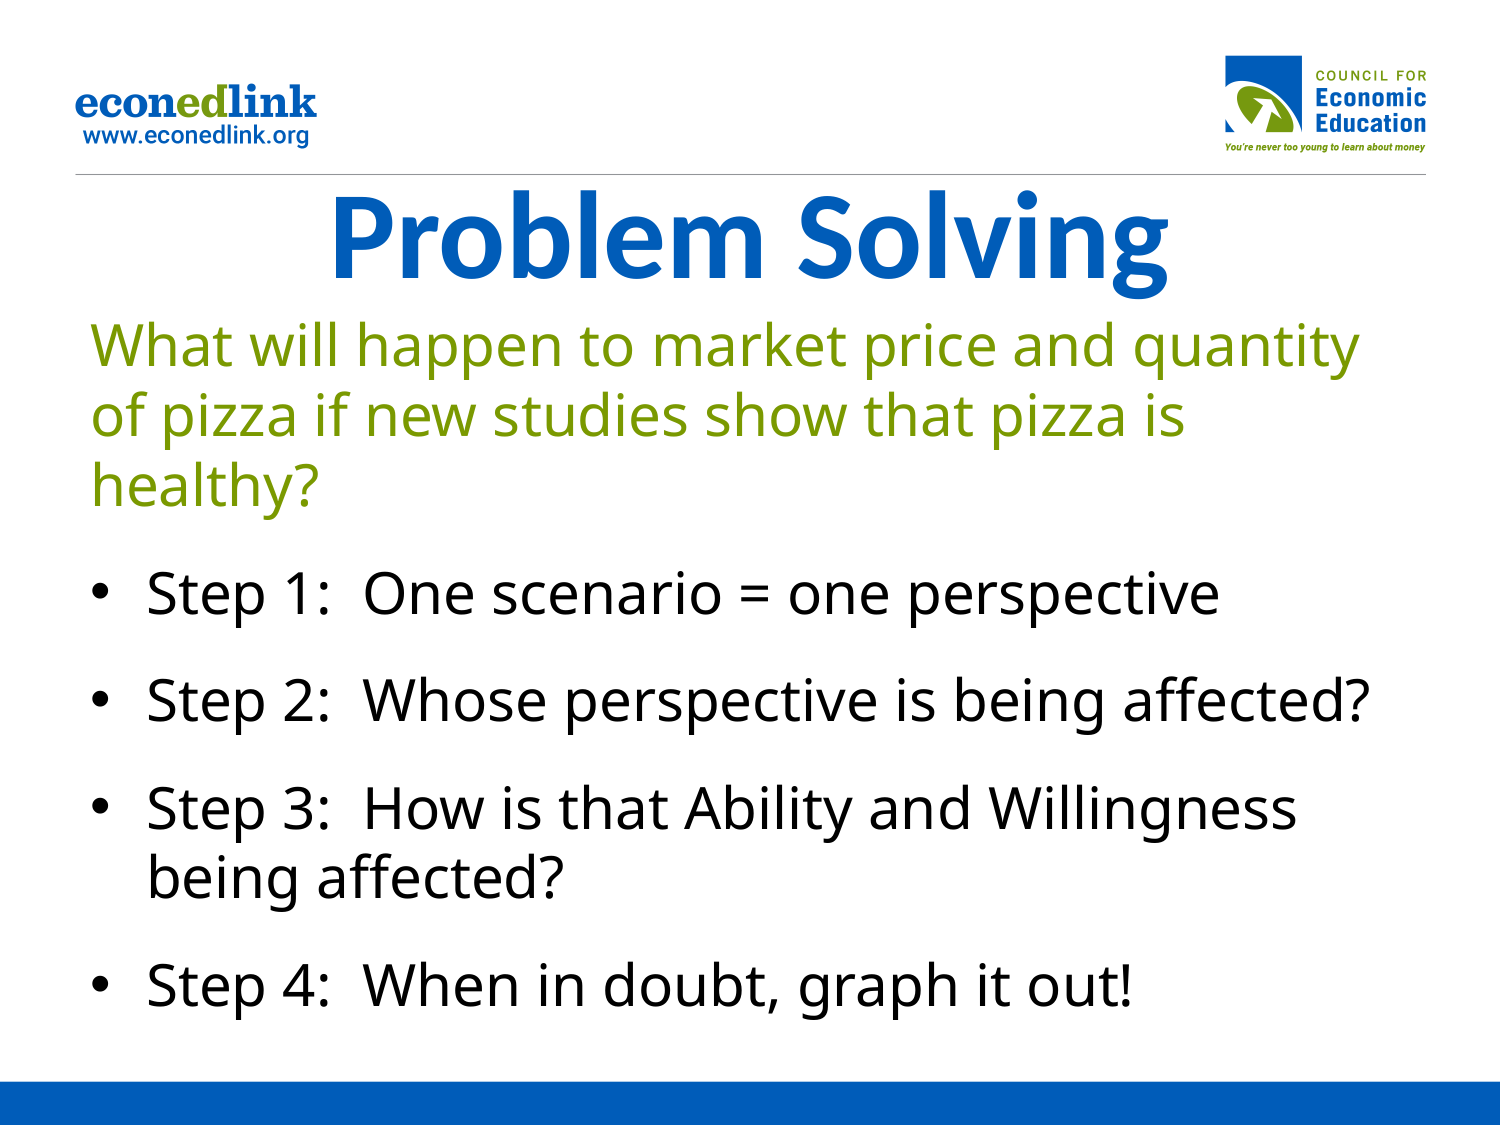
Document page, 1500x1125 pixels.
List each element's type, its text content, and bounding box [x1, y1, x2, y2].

picture [0, 0, 1500, 1125]
list What will happen to market price and quantity of pizza if new studies show that pizza is healthy? Step 1: One scenario = one perspective Step 2: Whose perspective is being affected? Step 3: How is that Ability and Willingness being affected? Step 4: When in doubt, graph it out! [74, 300, 1426, 1033]
title Problem Solving [74, 149, 1426, 300]
